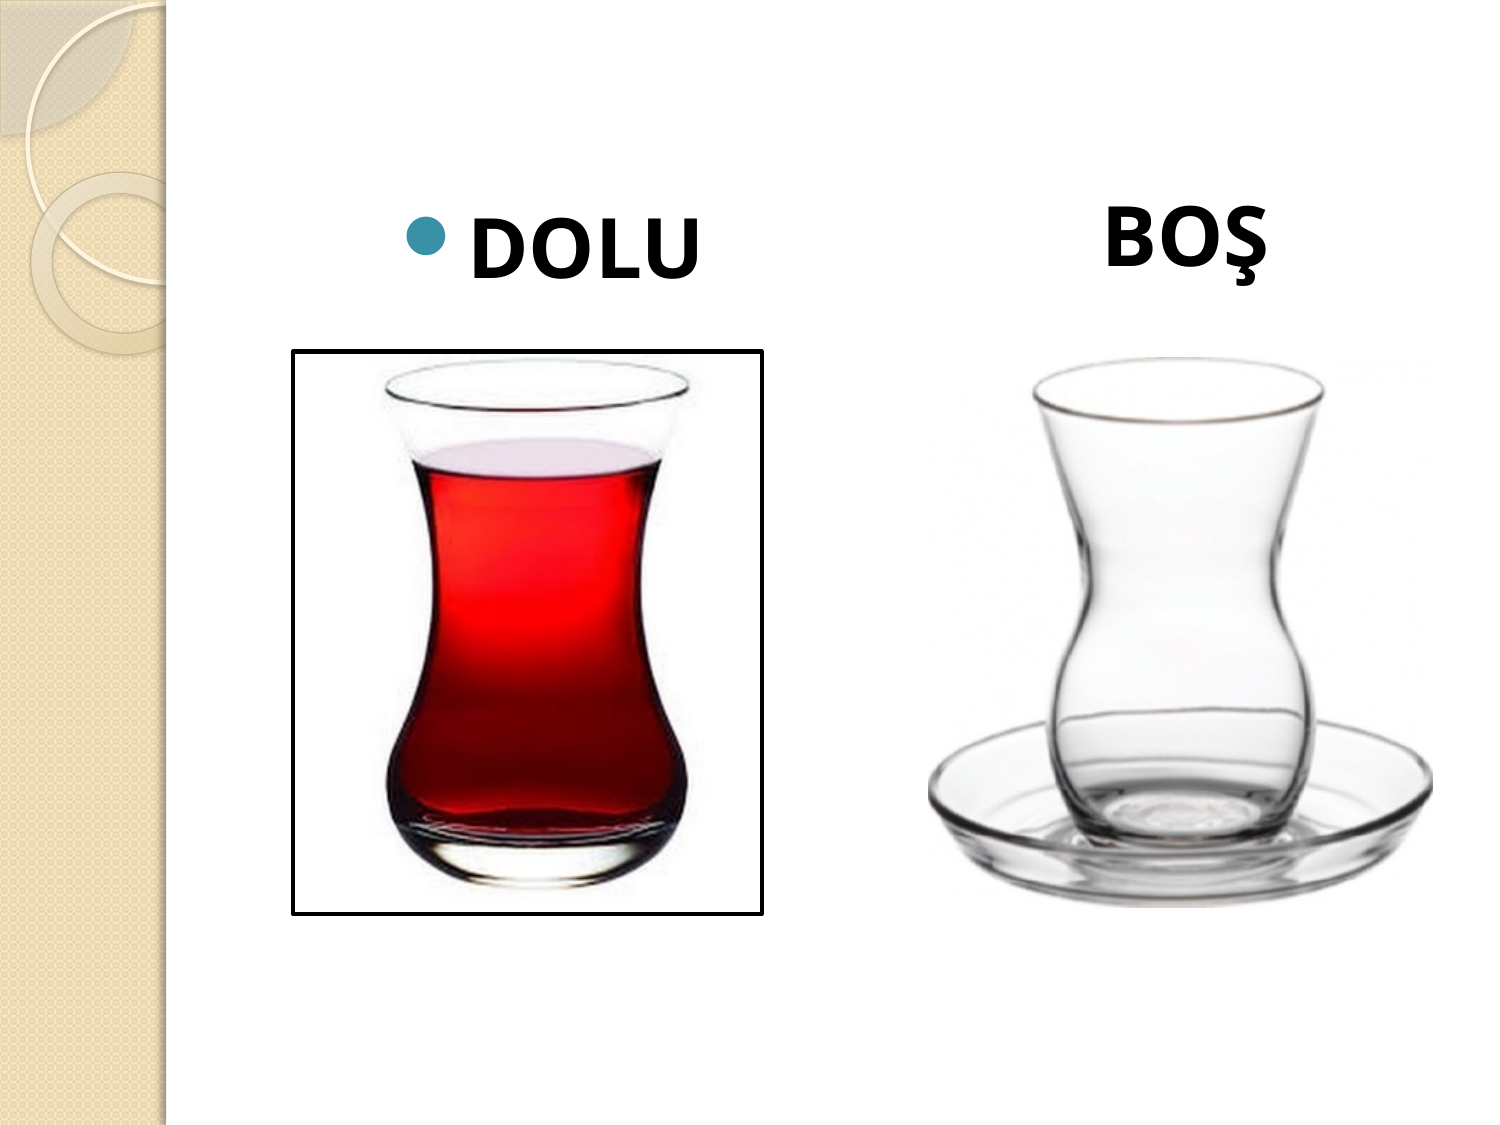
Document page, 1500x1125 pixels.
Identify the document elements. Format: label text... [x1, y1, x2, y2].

list BOŞ [878, 175, 1479, 941]
list DOLU [246, 187, 847, 953]
text_box [291, 349, 764, 916]
text_box [924, 338, 1437, 928]
